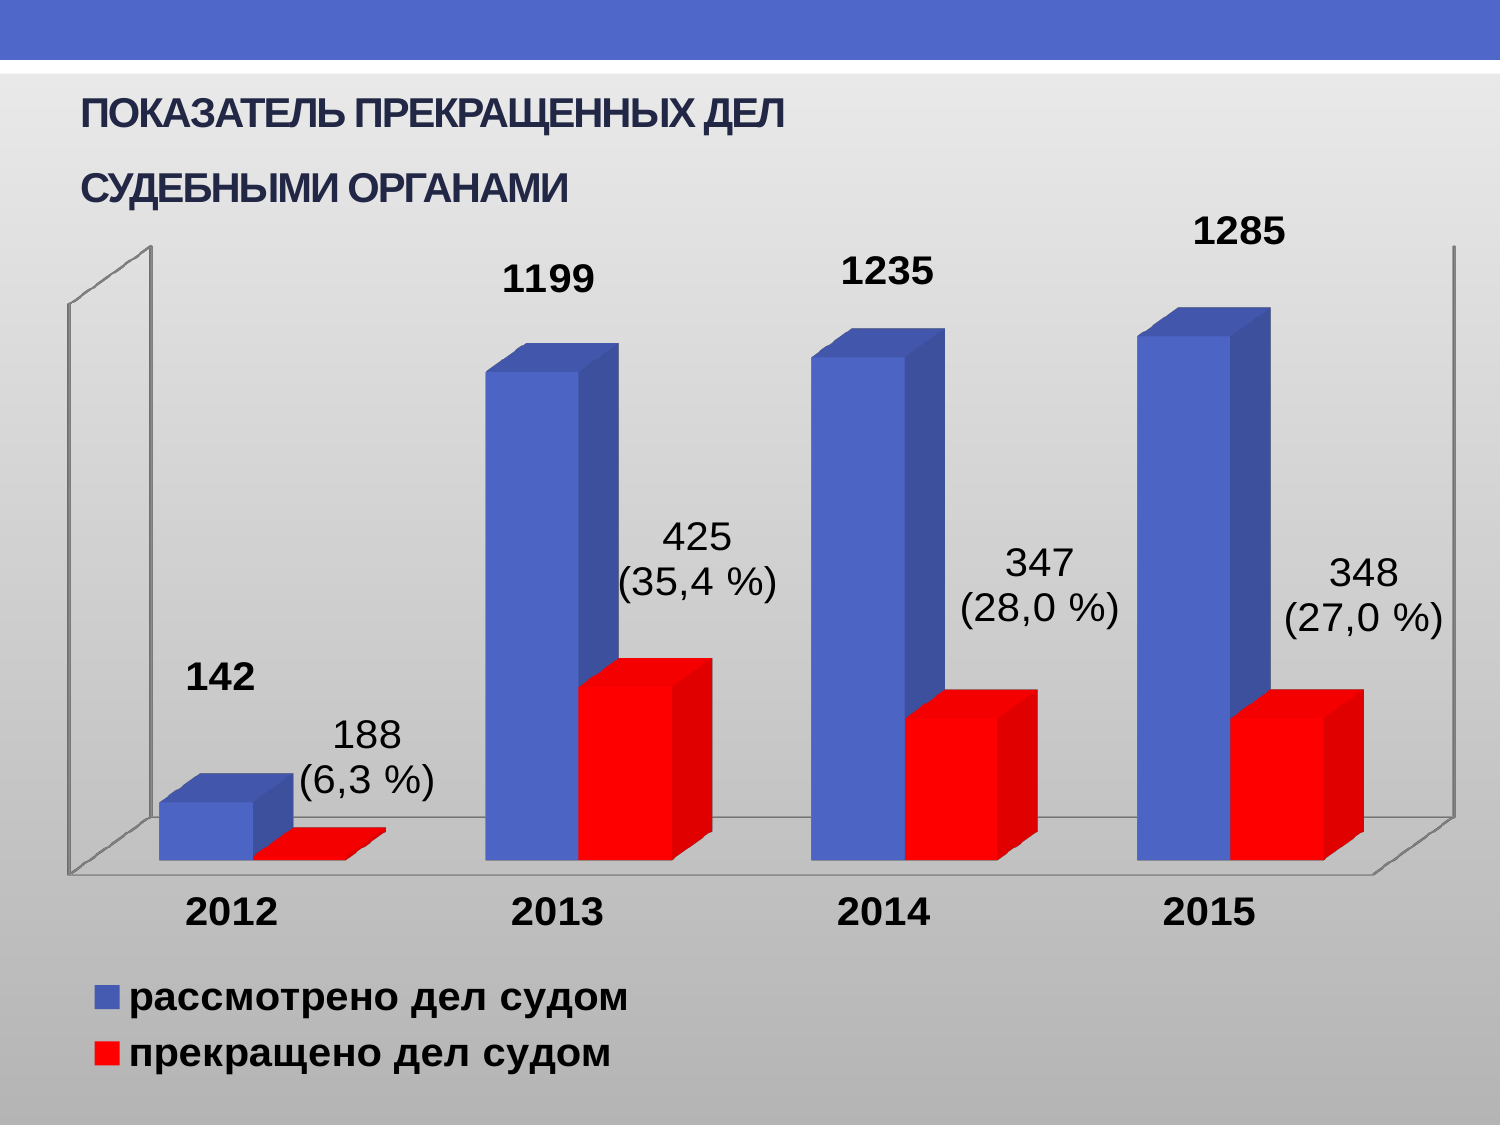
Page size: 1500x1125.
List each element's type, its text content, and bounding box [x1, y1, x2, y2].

chart [64, 207, 1459, 1095]
title ПОКАЗАТЕЛЬ ПРЕКРАЩЕННЫХ ДЕЛ СУДЕБНЫМИ ОРГАНАМИ [64, 101, 1415, 207]
